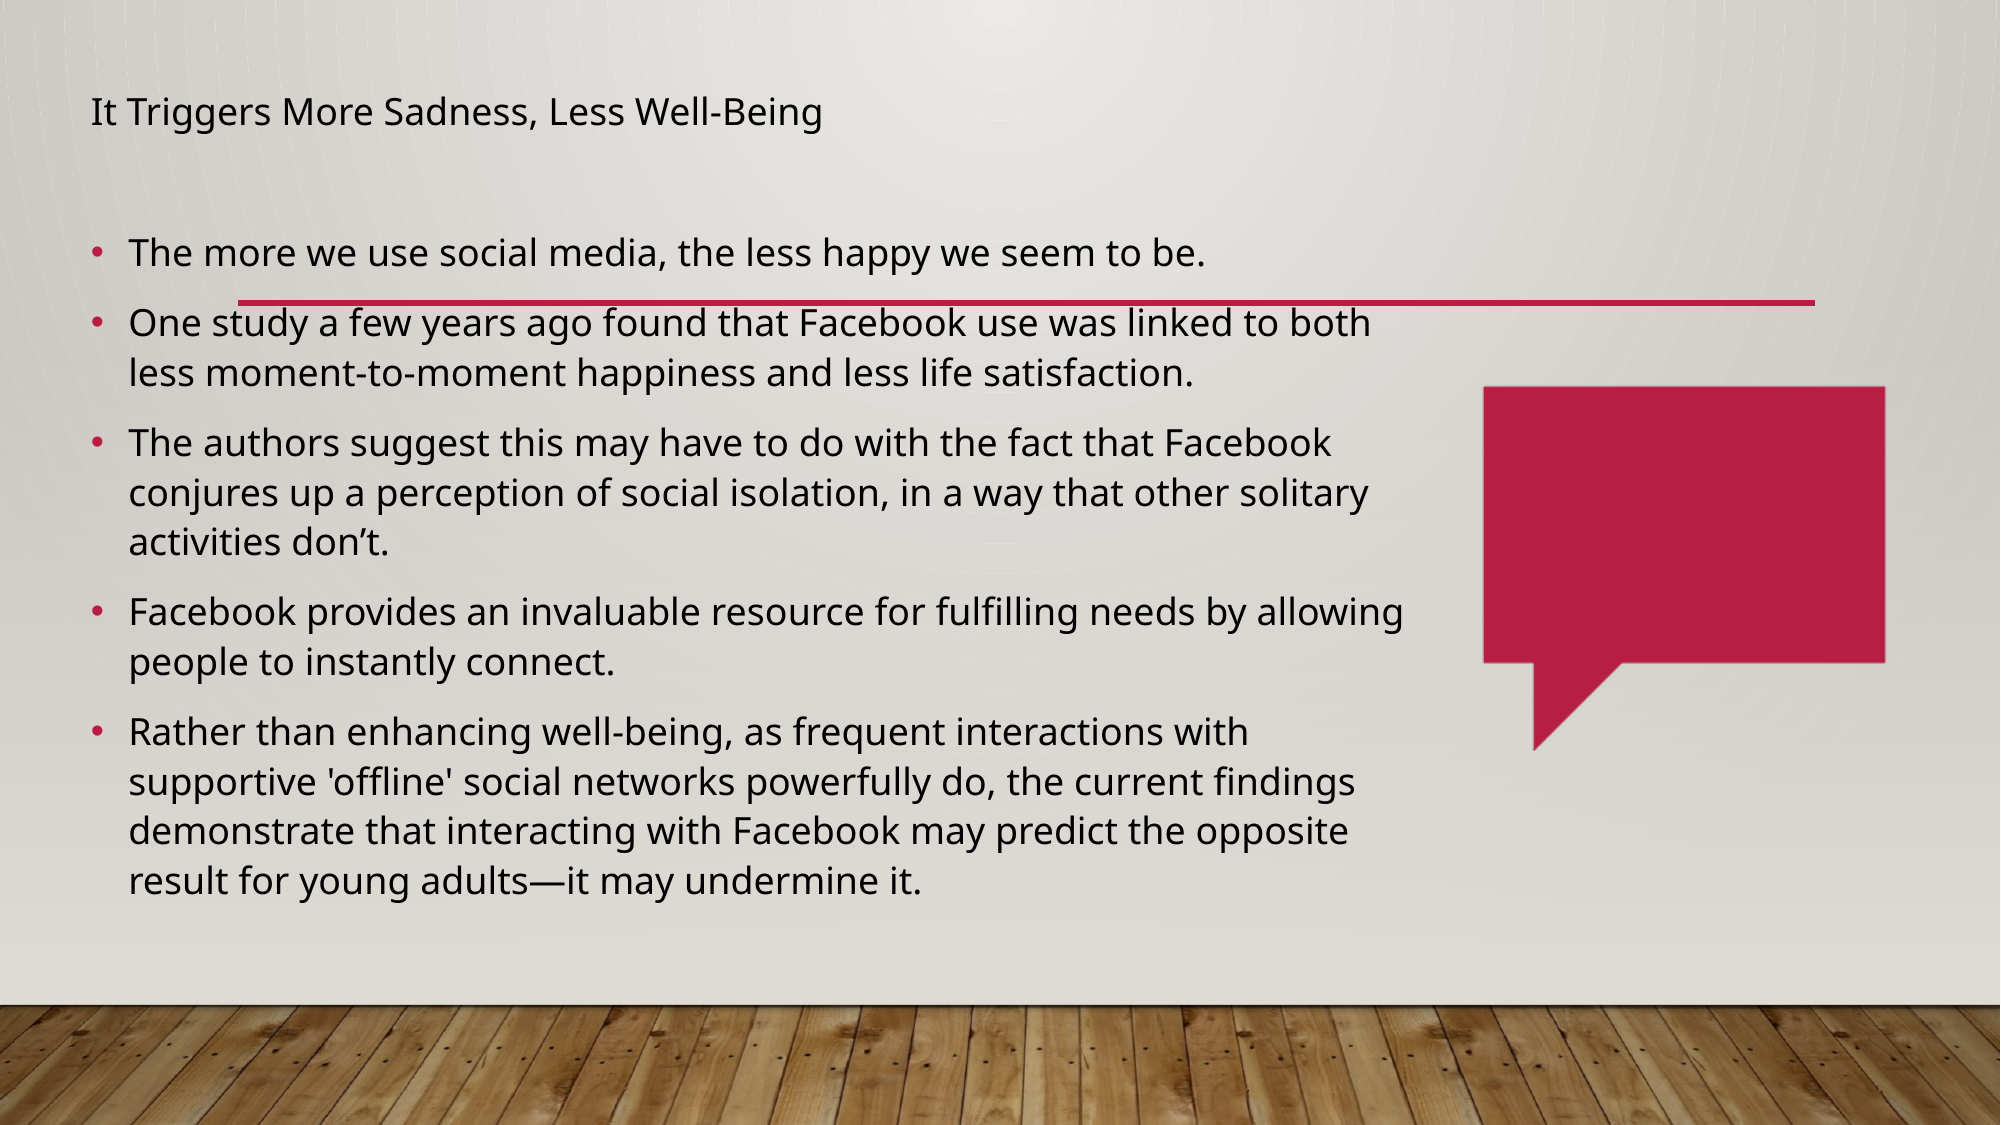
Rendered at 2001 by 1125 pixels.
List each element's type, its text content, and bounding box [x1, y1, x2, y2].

list It Triggers More Sadness, Less Well-Being The more we use social media, the less happy we seem to be. One study a few years ago found that Facebook use was linked to both less moment-to-moment happiness and less life satisfaction. The authors suggest this may have to do with the fact that Facebook conjures up a perception of social isolation, in a way that other solitary activities don’t. Facebook provides an invaluable resource for fulfilling needs by allowing people to instantly connect. Rather than enhancing well-being, as frequent interactions with supportive 'offline' social networks powerfully do, the current findings demonstrate that interacting with Facebook may predict the opposite result for young adults—it may undermine it. [75, 76, 1427, 959]
picture [0, 1005, 2000, 1125]
picture [1443, 322, 1925, 803]
